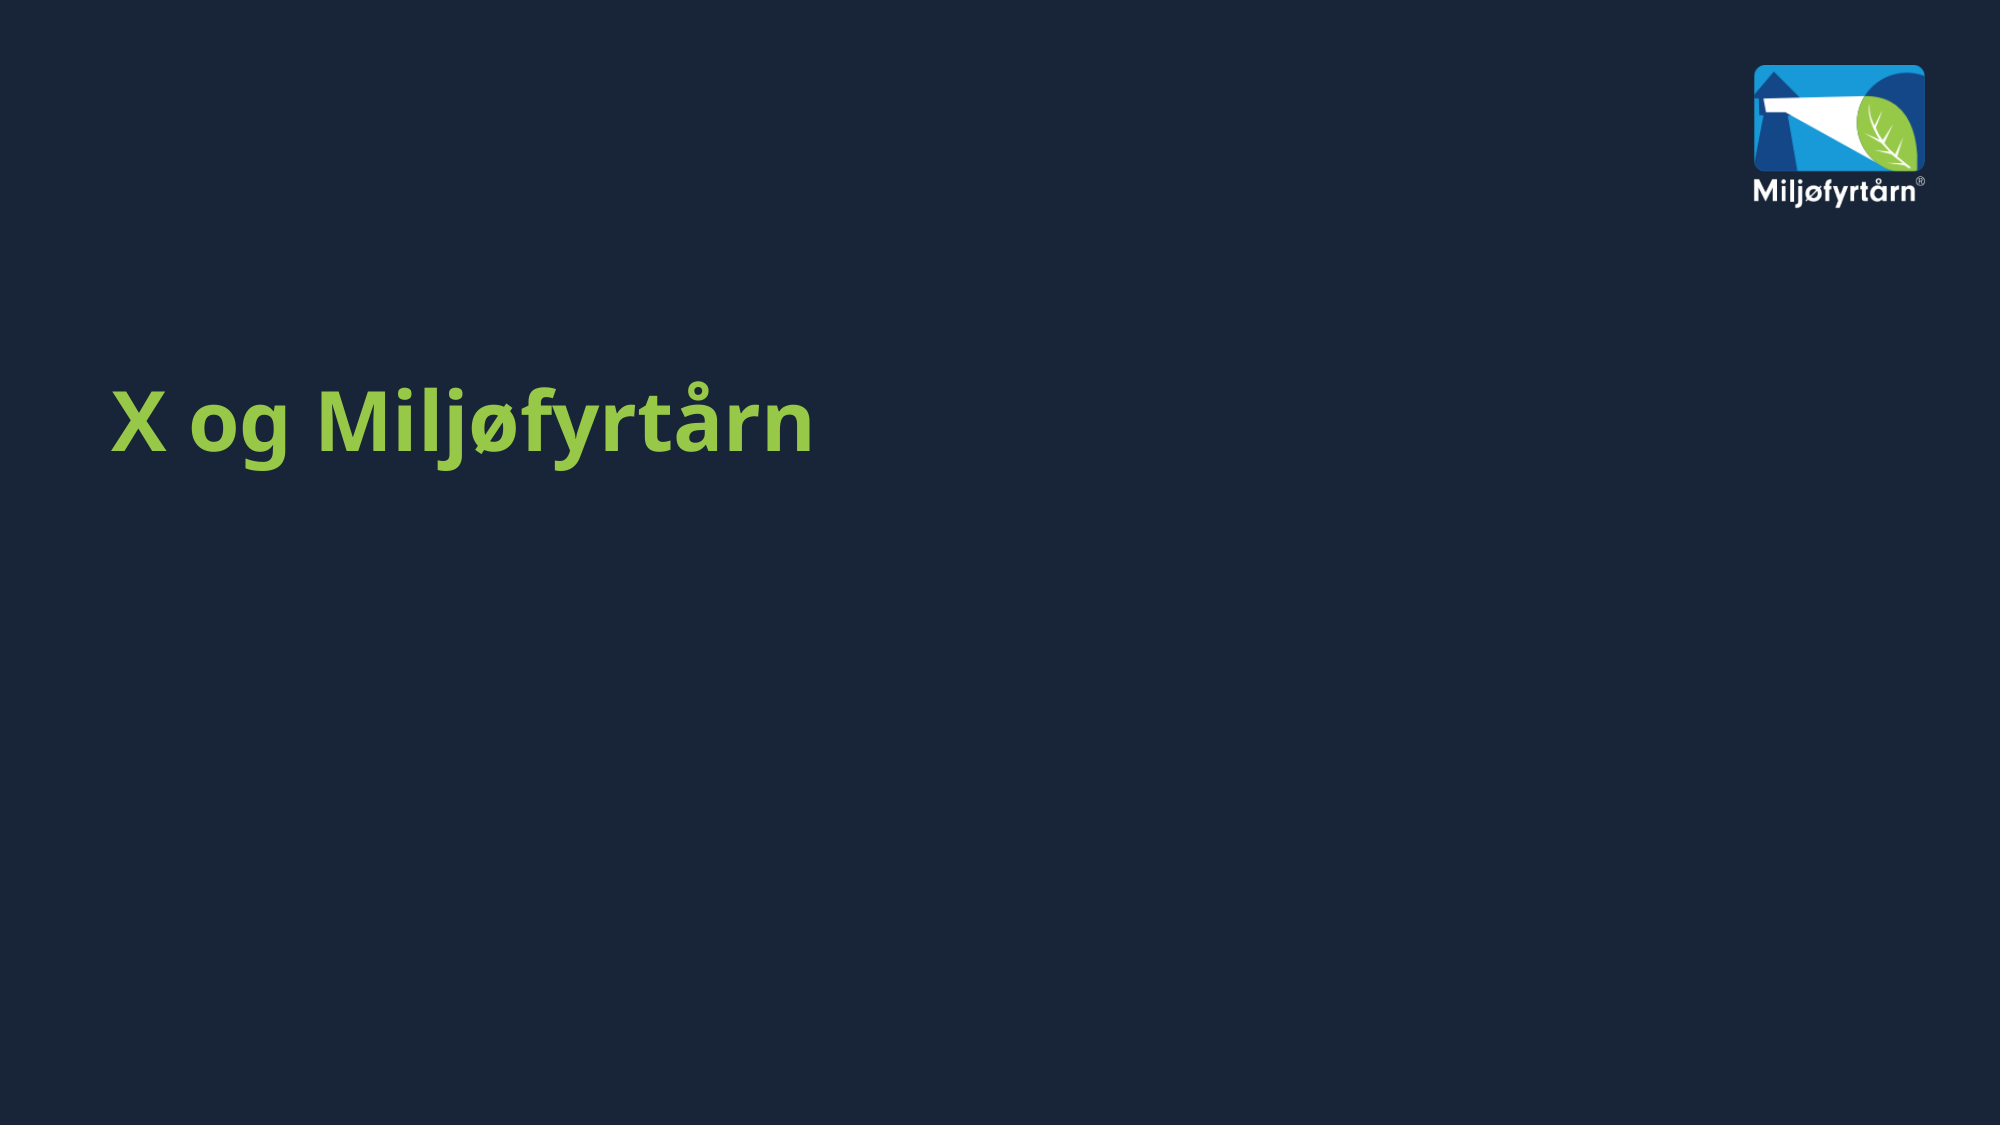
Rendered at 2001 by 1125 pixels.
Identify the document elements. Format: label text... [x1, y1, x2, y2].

title X og Miljøfyrtårn [96, 372, 1904, 485]
